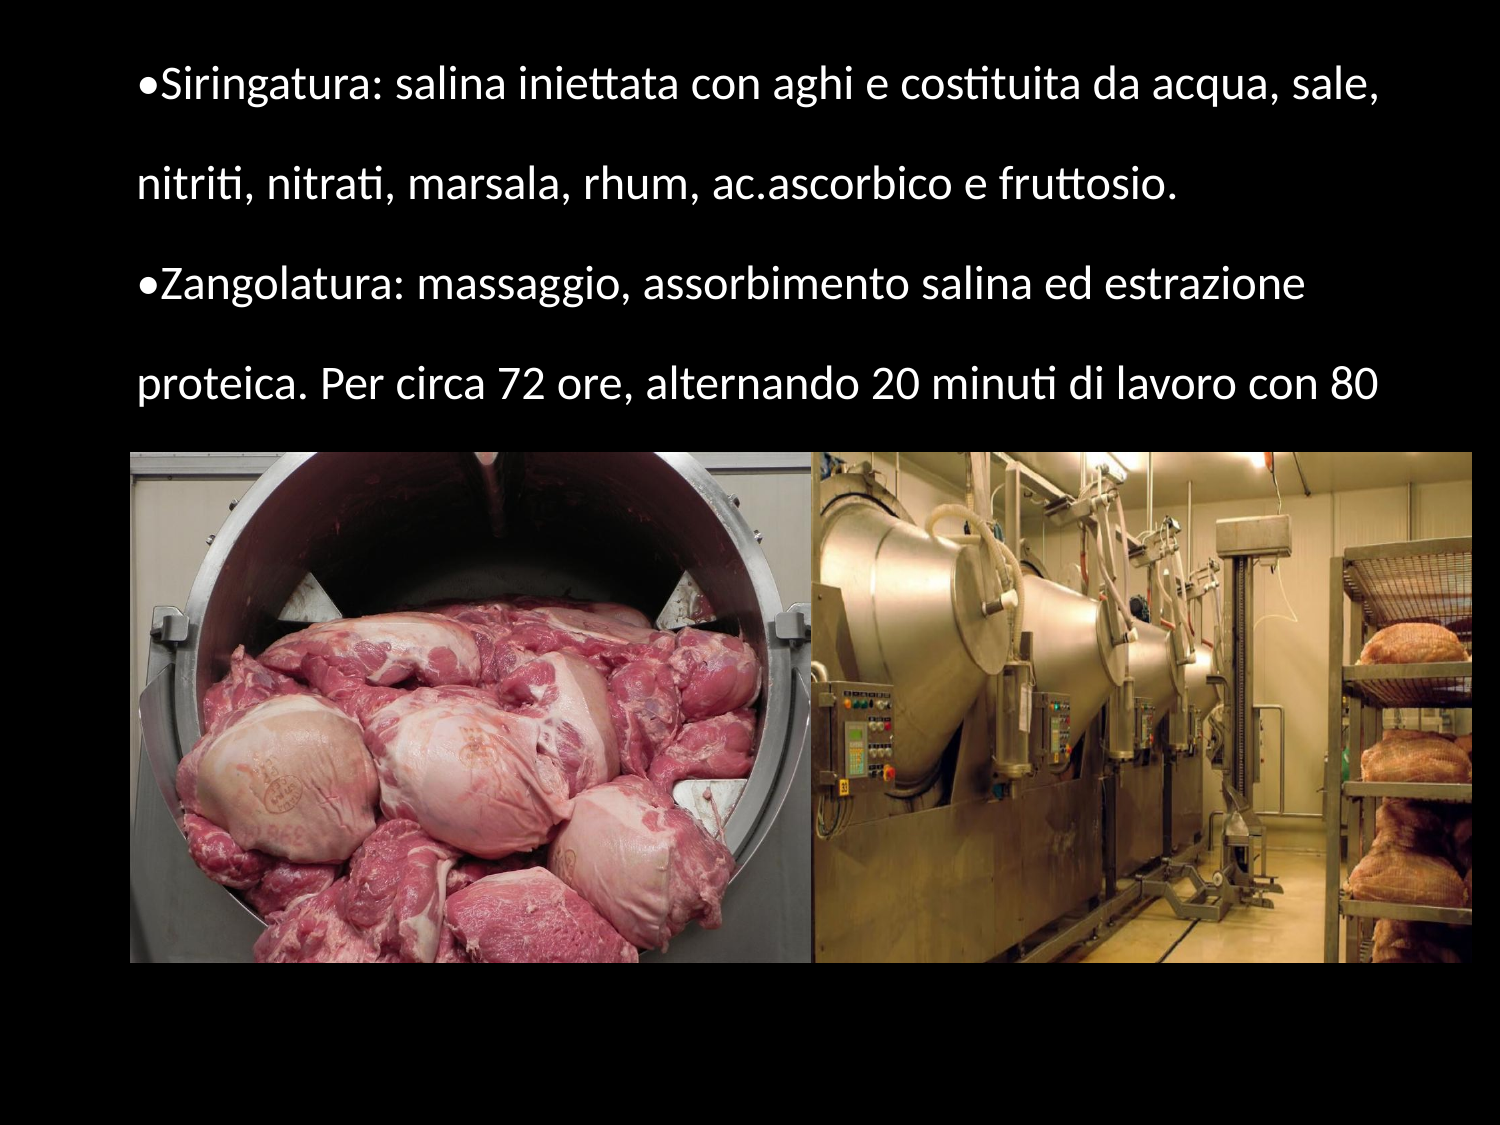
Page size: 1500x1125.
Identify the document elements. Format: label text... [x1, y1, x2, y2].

text_box •Siringatura: salina iniettata con aghi e costituita da acqua, sale, nitriti, nitrati, marsala, rhum, ac.ascorbico e fruttosio. •Zangolatura: massaggio, assorbimento salina ed estrazione proteica. Per circa 72 ore, alternando 20 minuti di lavoro con 80 minuti di pausa. . [121, 33, 1408, 649]
picture [130, 451, 1473, 963]
